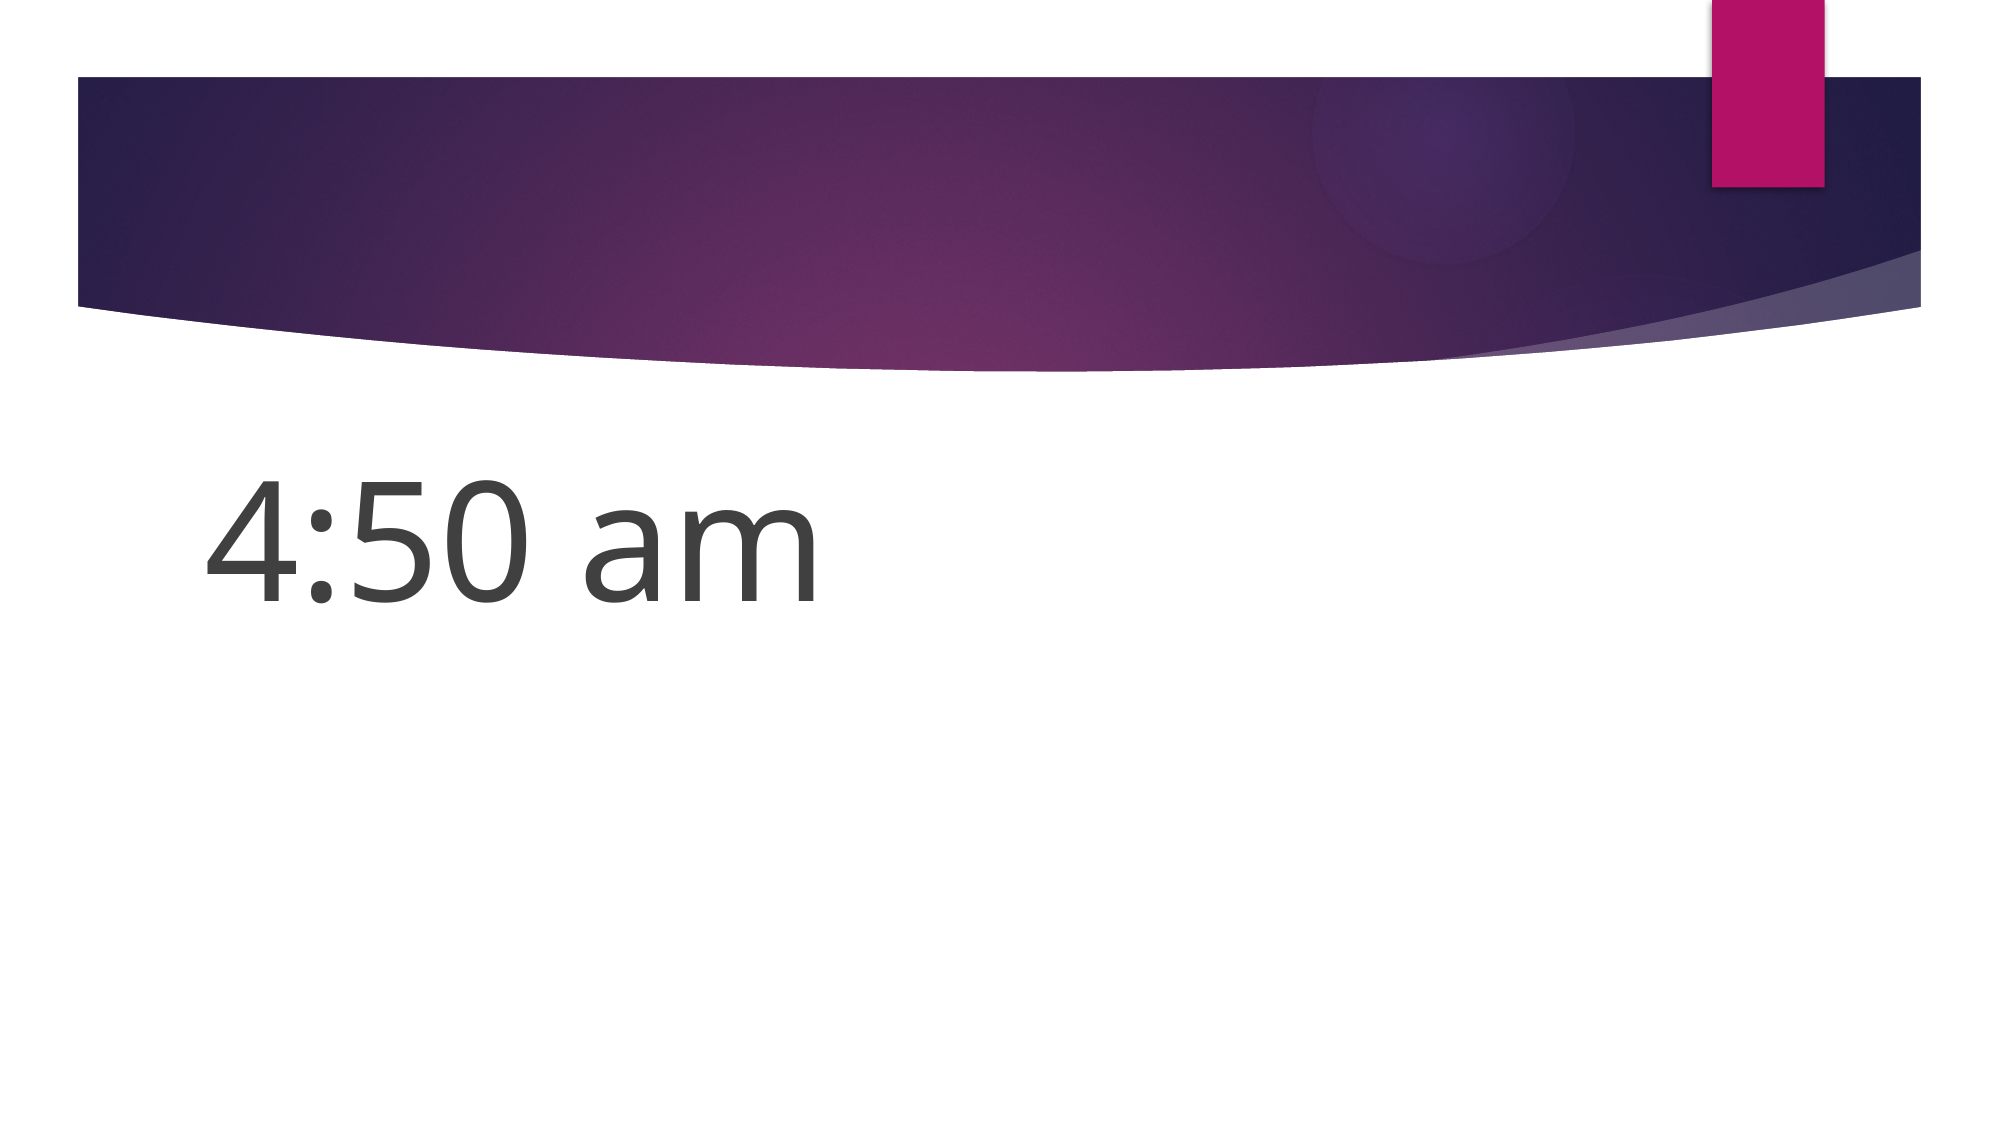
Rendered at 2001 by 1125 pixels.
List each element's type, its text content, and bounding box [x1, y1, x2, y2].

list 4:50 am [189, 427, 1638, 988]
